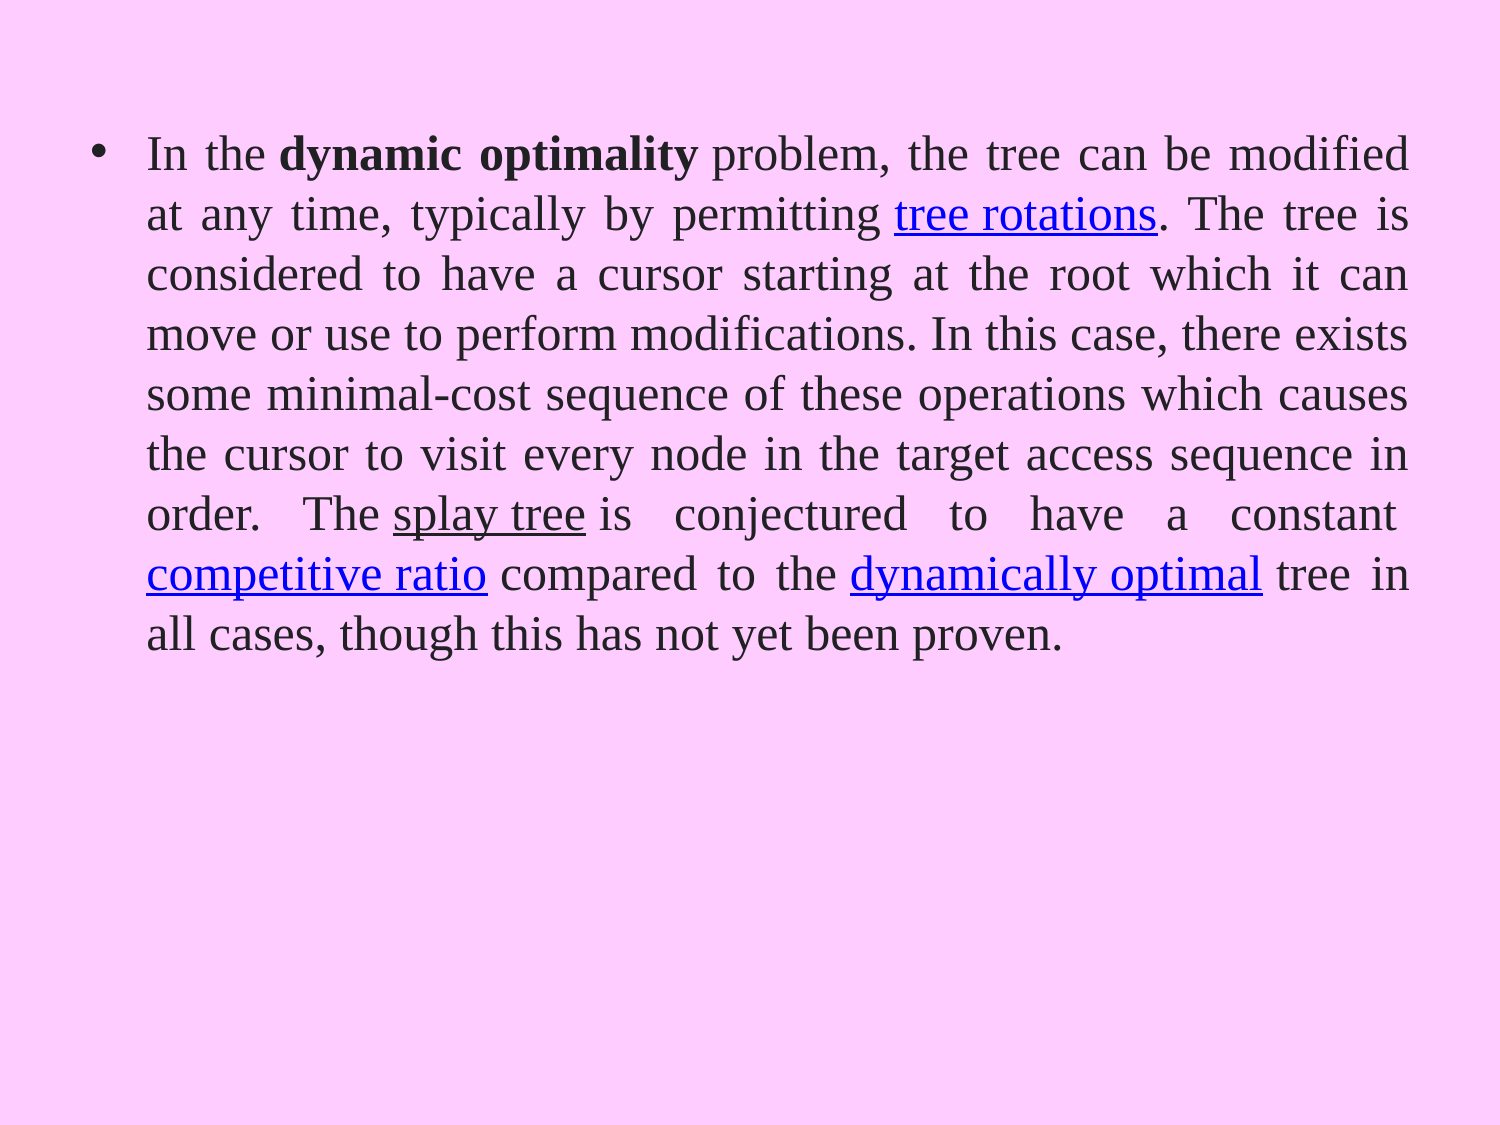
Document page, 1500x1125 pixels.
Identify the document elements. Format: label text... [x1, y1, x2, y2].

list In the dynamic optimality problem, the tree can be modified at any time, typically by permitting tree rotations. The tree is considered to have a cursor starting at the root which it can move or use to perform modifications. In this case, there exists some minimal-cost sequence of these operations which causes the cursor to visit every node in the target access sequence in order. The splay tree is conjectured to have a constant competitive ratio compared to the dynamically optimal tree in all cases, though this has not yet been proven. [75, 112, 1425, 1005]
